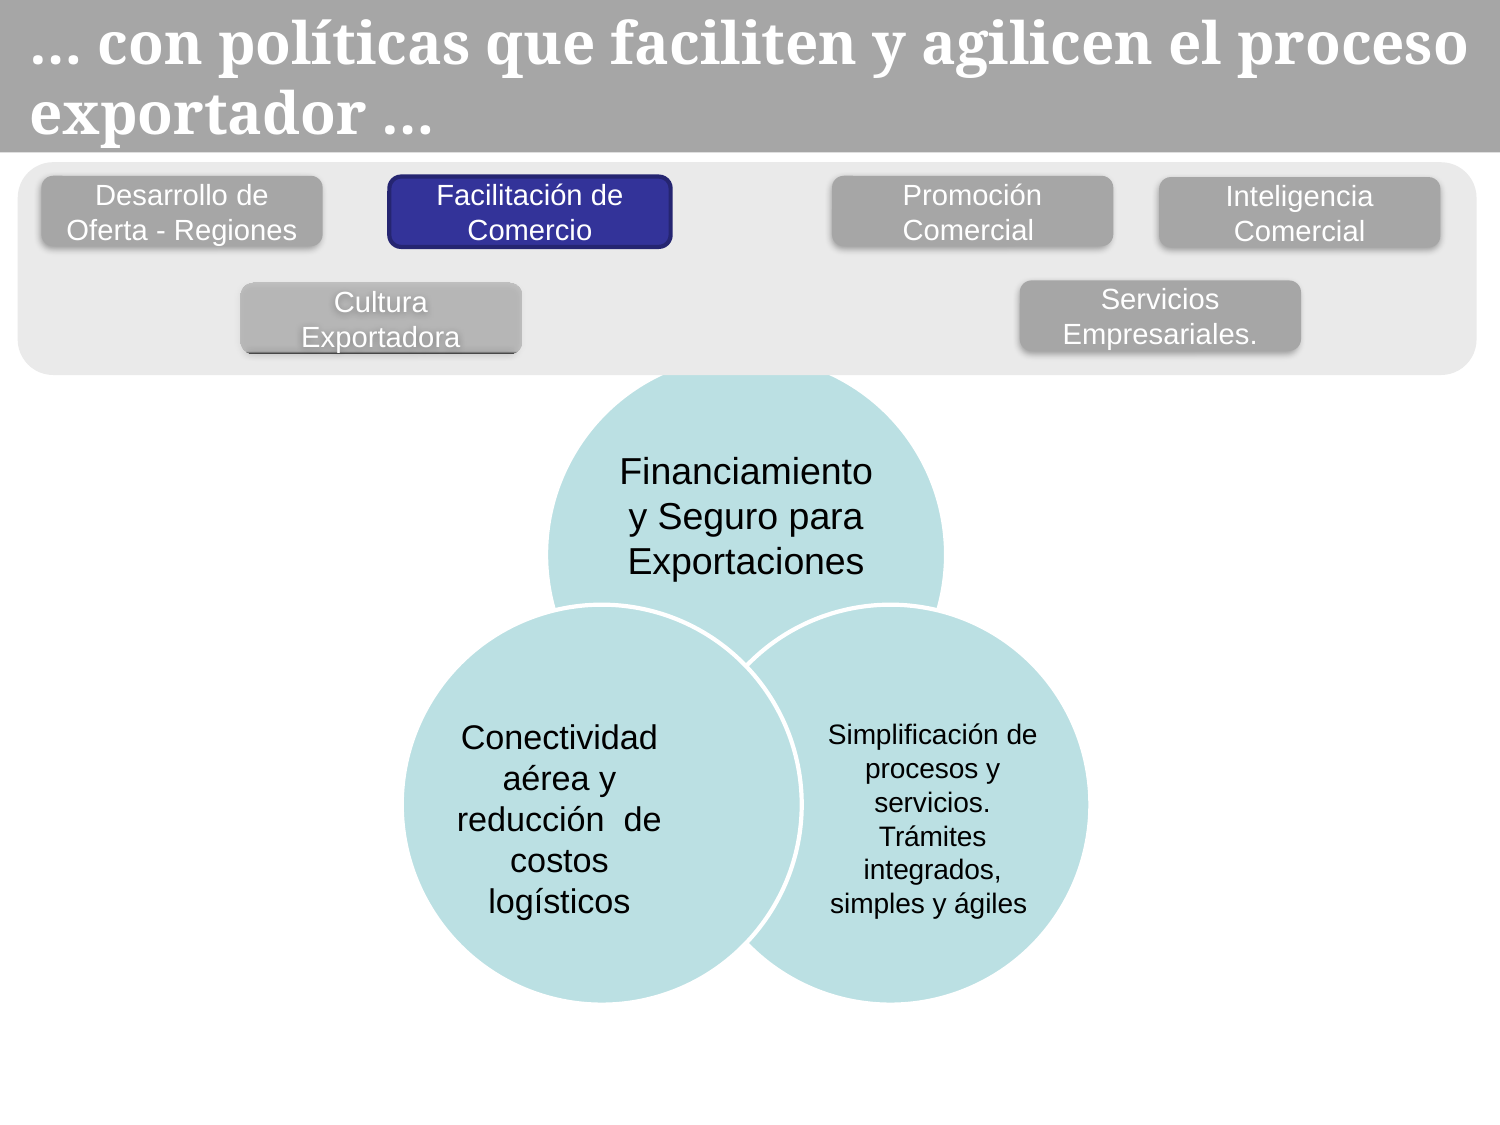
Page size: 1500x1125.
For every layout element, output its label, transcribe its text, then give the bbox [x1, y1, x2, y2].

text_box Inteligencia Comercial [1159, 177, 1441, 248]
title … con políticas que faciliten y agilicen el proceso exportador … [0, 0, 1500, 153]
text_box [17, 162, 1477, 376]
text_box Facilitación de Comercio [387, 174, 673, 250]
text_box Cultura Exportadora [240, 282, 522, 354]
text_box Servicios Empresariales. [1019, 280, 1302, 351]
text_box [245, 387, 1247, 1055]
text_box Promoción Comercial [831, 175, 1114, 247]
text_box Desarrollo de Oferta - Regiones [41, 175, 323, 247]
